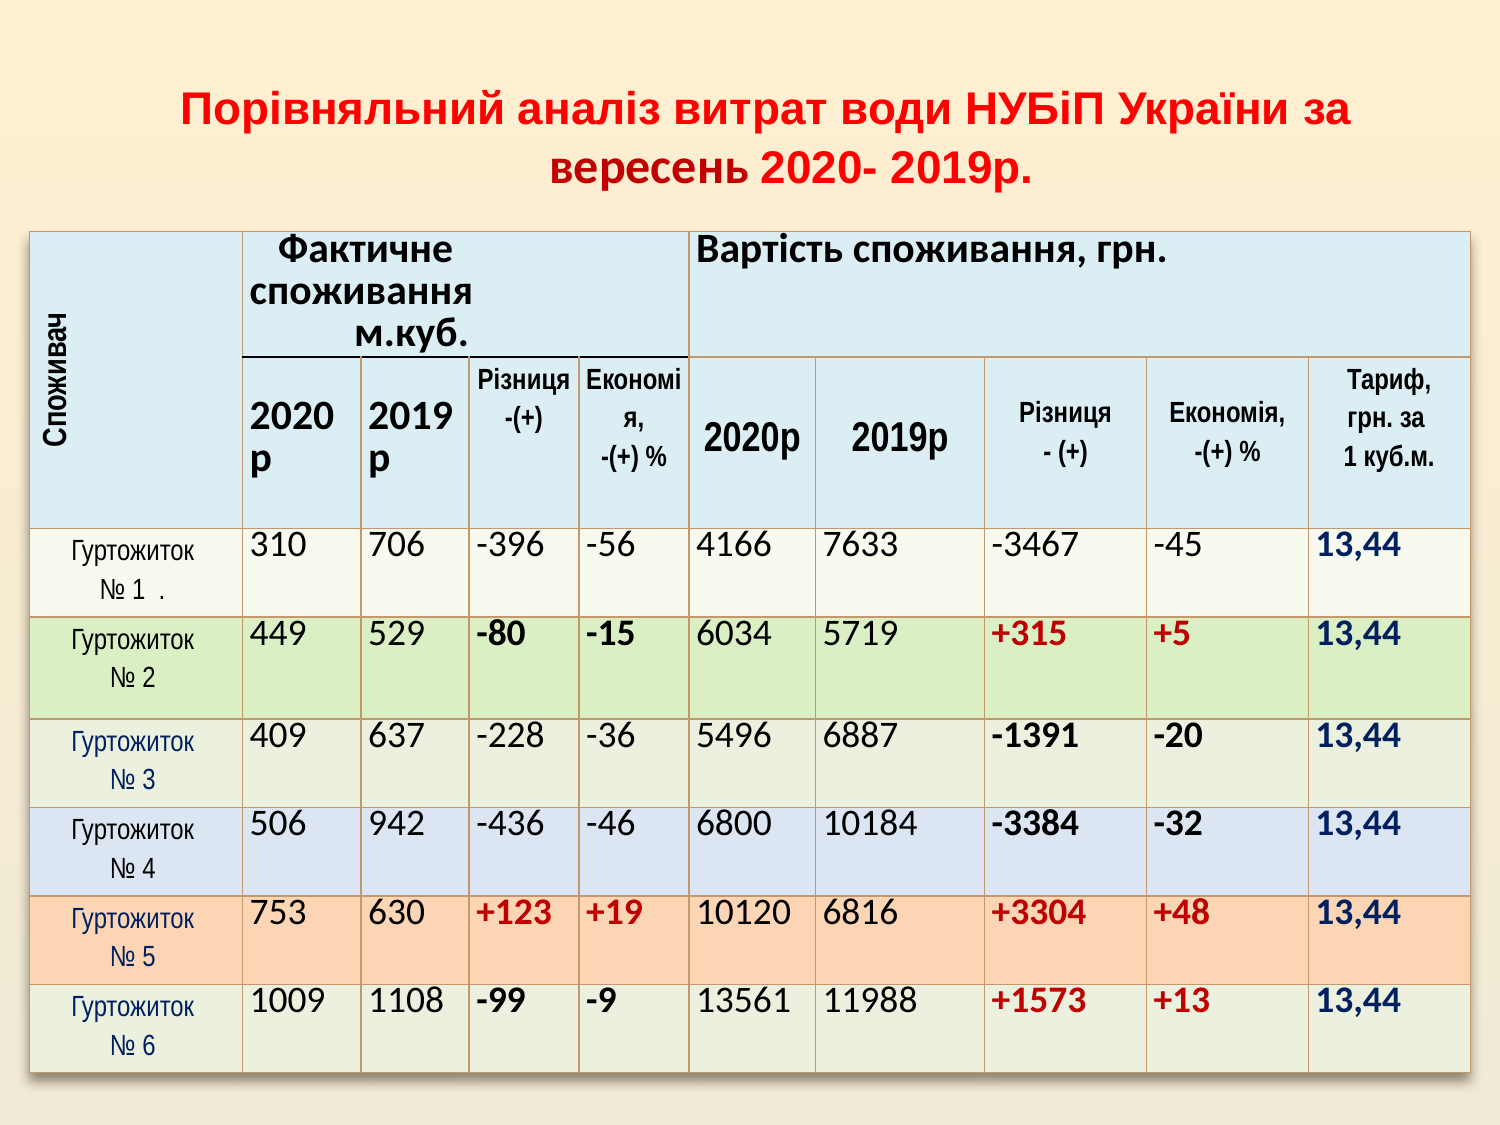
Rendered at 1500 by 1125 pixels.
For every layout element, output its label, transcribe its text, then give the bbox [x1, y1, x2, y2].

table_cell 7633 [816, 529, 984, 616]
table_cell Гуртожиток № 4 [30, 808, 242, 895]
table_cell Різниця - (+) [985, 358, 1146, 528]
table_cell 630 [362, 897, 468, 984]
table_cell 13,44 [1309, 720, 1470, 807]
table_cell -15 [580, 618, 688, 718]
table_cell 10120 [690, 897, 815, 984]
table_cell 5496 [690, 720, 815, 807]
table_header Фактичне споживання м.куб. [243, 232, 688, 356]
table_cell +123 [470, 897, 578, 984]
title Порівняльний аналіз витрат води НУБіП України за вересень 2020- 2019р. [82, 42, 1500, 284]
table_cell 706 [362, 529, 468, 616]
table_cell 4166 [690, 529, 815, 616]
table_cell 95 [1471, 236, 1477, 284]
table_cell +48 [1147, 897, 1308, 984]
table_cell 310 [243, 529, 360, 616]
table_cell +1573 [985, 985, 1146, 1072]
table_cell 449 [243, 618, 360, 718]
table_header Споживач [30, 232, 242, 528]
table_cell 1009 [243, 985, 360, 1072]
table_cell 10184 [816, 808, 984, 895]
table_cell +3304 [985, 897, 1146, 984]
table_cell +19 [580, 897, 688, 984]
table_cell 529 [362, 618, 468, 718]
table_cell Тариф, грн. за 1 куб.м. [1309, 358, 1470, 528]
table_cell -56 [580, 529, 688, 616]
table_cell -436 [470, 808, 578, 895]
table_cell 6816 [816, 897, 984, 984]
table_cell -36 [580, 720, 688, 807]
table_cell 409 [243, 720, 360, 807]
table_cell +13 [1147, 985, 1308, 1072]
table_cell Гуртожиток № 5 [30, 897, 242, 984]
table_cell -45 [1147, 529, 1308, 616]
table_cell Різниця -(+) [470, 358, 578, 528]
table_cell 13,44 [1309, 808, 1470, 895]
table_cell 13,44 [1309, 985, 1470, 1072]
table_cell -99 [470, 985, 578, 1072]
table_cell Гуртожиток № 1 . [30, 529, 242, 616]
table_cell -3384 [985, 808, 1146, 895]
table_cell +5 [1147, 618, 1308, 718]
table_cell 2019р [362, 358, 468, 528]
table_cell 2019р [816, 358, 984, 528]
table_cell 13561 [690, 985, 815, 1072]
table_cell -80 [470, 618, 578, 718]
table_cell Економія, -(+) % [580, 358, 688, 528]
table_cell 11988 [816, 985, 984, 1072]
table_cell -228 [470, 720, 578, 807]
table_cell 5719 [816, 618, 984, 718]
table_cell Гуртожиток № 3 [30, 720, 242, 807]
table_cell 2020р [690, 358, 815, 528]
table_cell 637 [362, 720, 468, 807]
table_cell 1108 [362, 985, 468, 1072]
table_cell 506 [243, 808, 360, 895]
table_cell -20 [1147, 720, 1308, 807]
table_cell +315 [985, 618, 1146, 718]
table_cell -46 [580, 808, 688, 895]
table_cell 13,44 [1309, 618, 1470, 718]
table_header Вартість споживання, грн. [690, 232, 1470, 356]
table_cell -3467 [985, 529, 1146, 616]
table_cell -9 [580, 985, 688, 1072]
table_cell 6800 [690, 808, 815, 895]
table_cell -32 [1147, 808, 1308, 895]
table_cell 6887 [816, 720, 984, 807]
table_cell 6034 [690, 618, 815, 718]
table_cell Гуртожиток № 6 [30, 985, 242, 1072]
table_cell 753 [243, 897, 360, 984]
table_cell 13,44 [1309, 529, 1470, 616]
table_cell Гуртожиток № 2 [30, 618, 242, 718]
table_cell -1391 [985, 720, 1146, 807]
table_cell 2020 р [243, 358, 360, 528]
table_cell -396 [470, 529, 578, 616]
table_cell Економія, -(+) % [1147, 358, 1308, 528]
table_cell 942 [362, 808, 468, 895]
table_cell 13,44 [1309, 897, 1470, 984]
